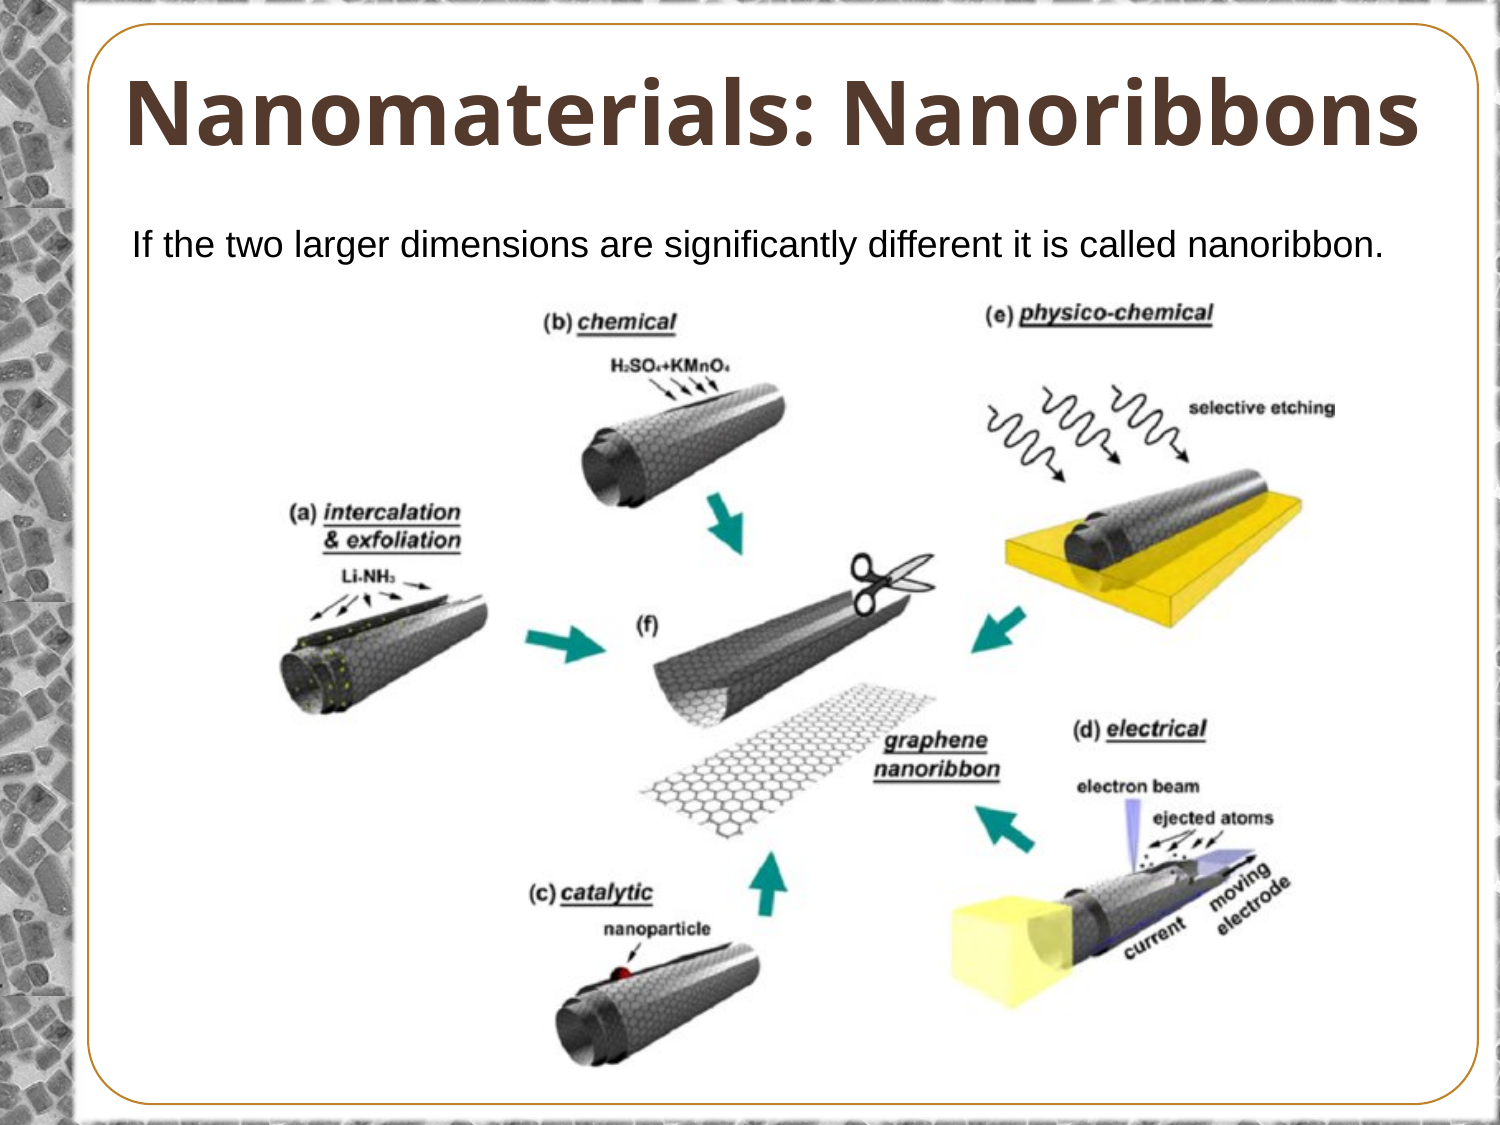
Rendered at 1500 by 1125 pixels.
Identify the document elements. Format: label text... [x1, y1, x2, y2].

text_box If the two larger dimensions are significantly different it is called nanoribbon. [116, 212, 1436, 318]
title Nanomaterials: Nanoribbons [108, 15, 1466, 204]
picture [278, 302, 1335, 1070]
text_box Natural sources of nanomaterials [0, 0, 72, 1125]
